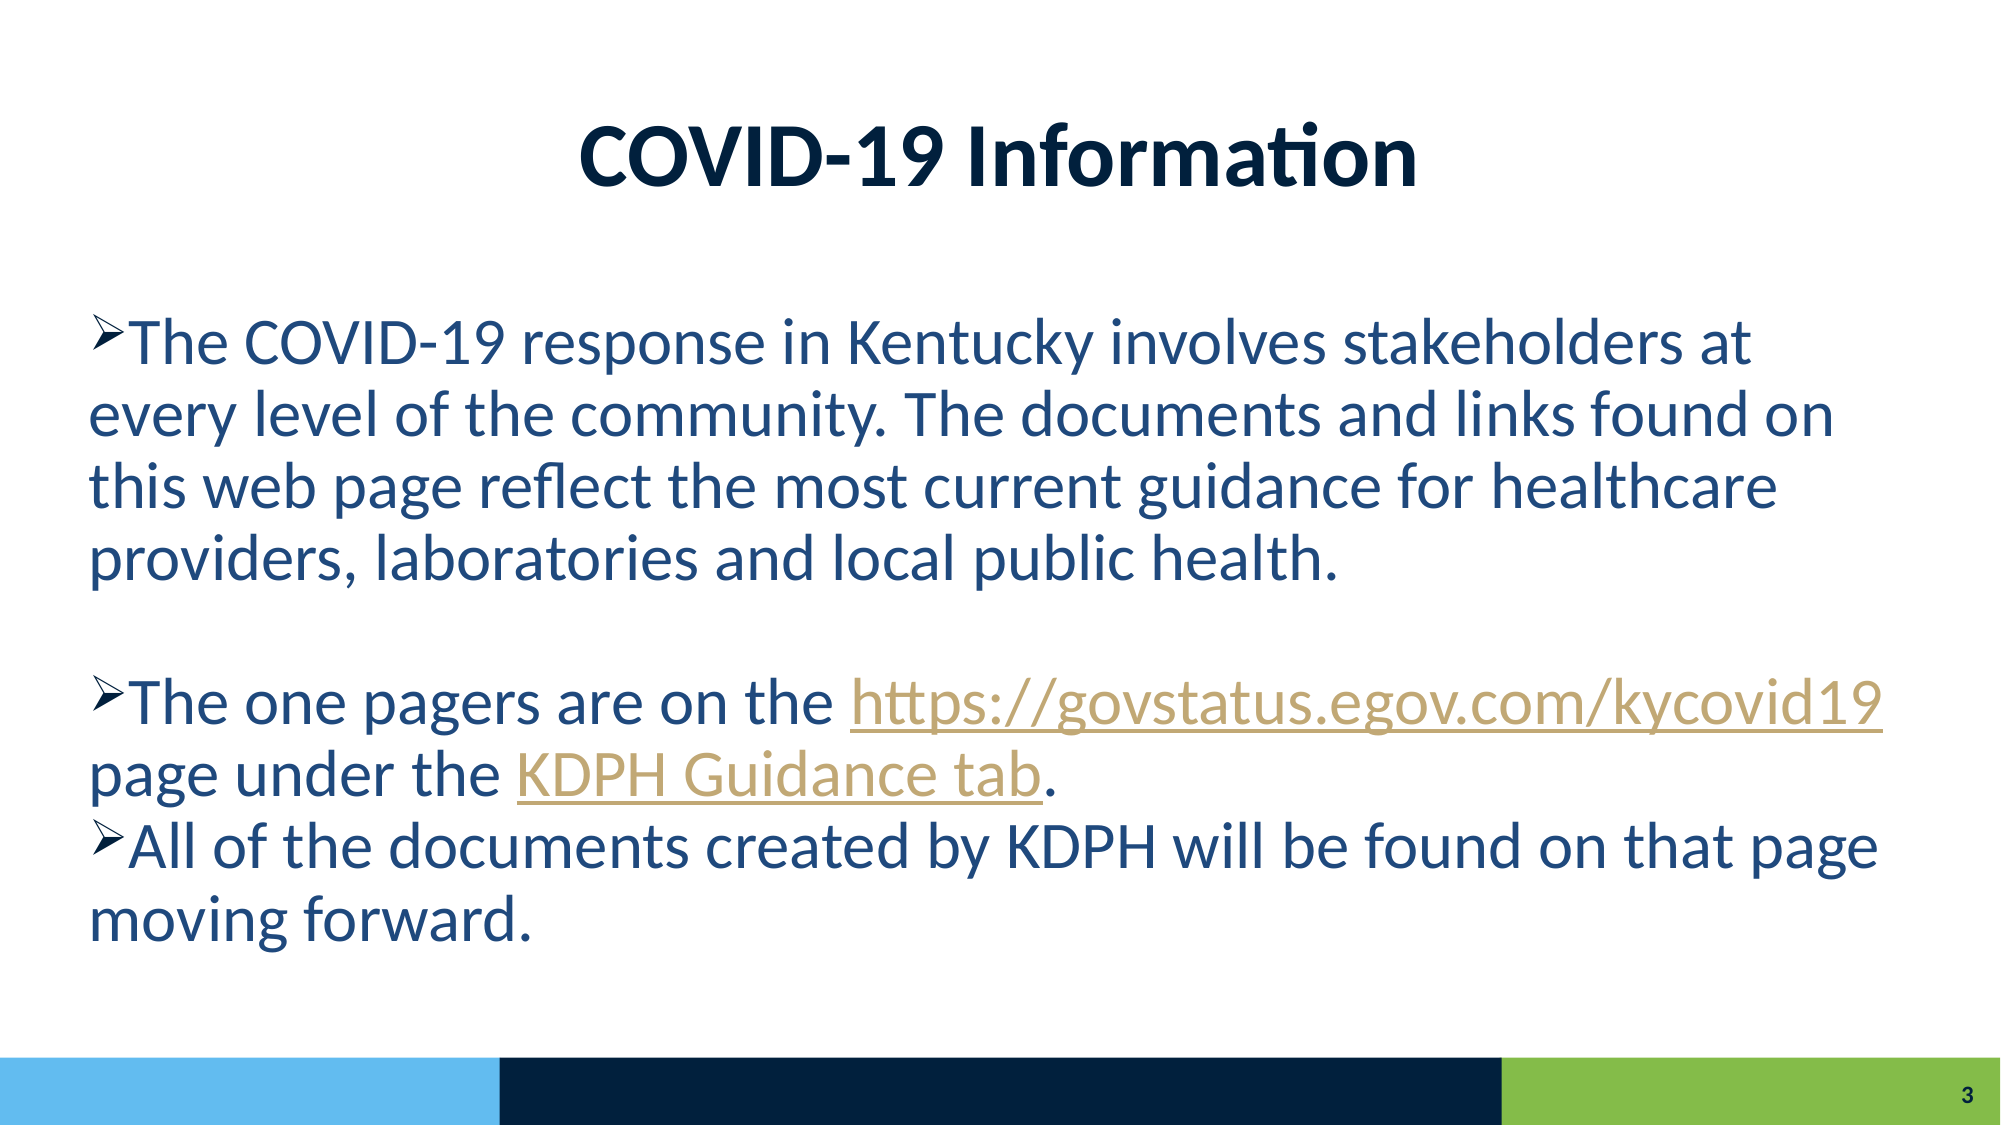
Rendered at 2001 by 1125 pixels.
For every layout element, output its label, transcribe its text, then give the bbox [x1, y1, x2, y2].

title COVID-19 Information [73, 59, 1927, 254]
slide_number 3 [1874, 1072, 1989, 1114]
list The COVID-19 response in Kentucky involves stakeholders at every level of the community. The documents and links found on this web page reflect the most current guidance for healthcare providers, laboratories and local public health. The one pagers are on the https://govstatus.egov.com/kycovid19 page under the KDPH Guidance tab. All of the documents created by KDPH will be found on that page moving forward. [73, 299, 1927, 1014]
